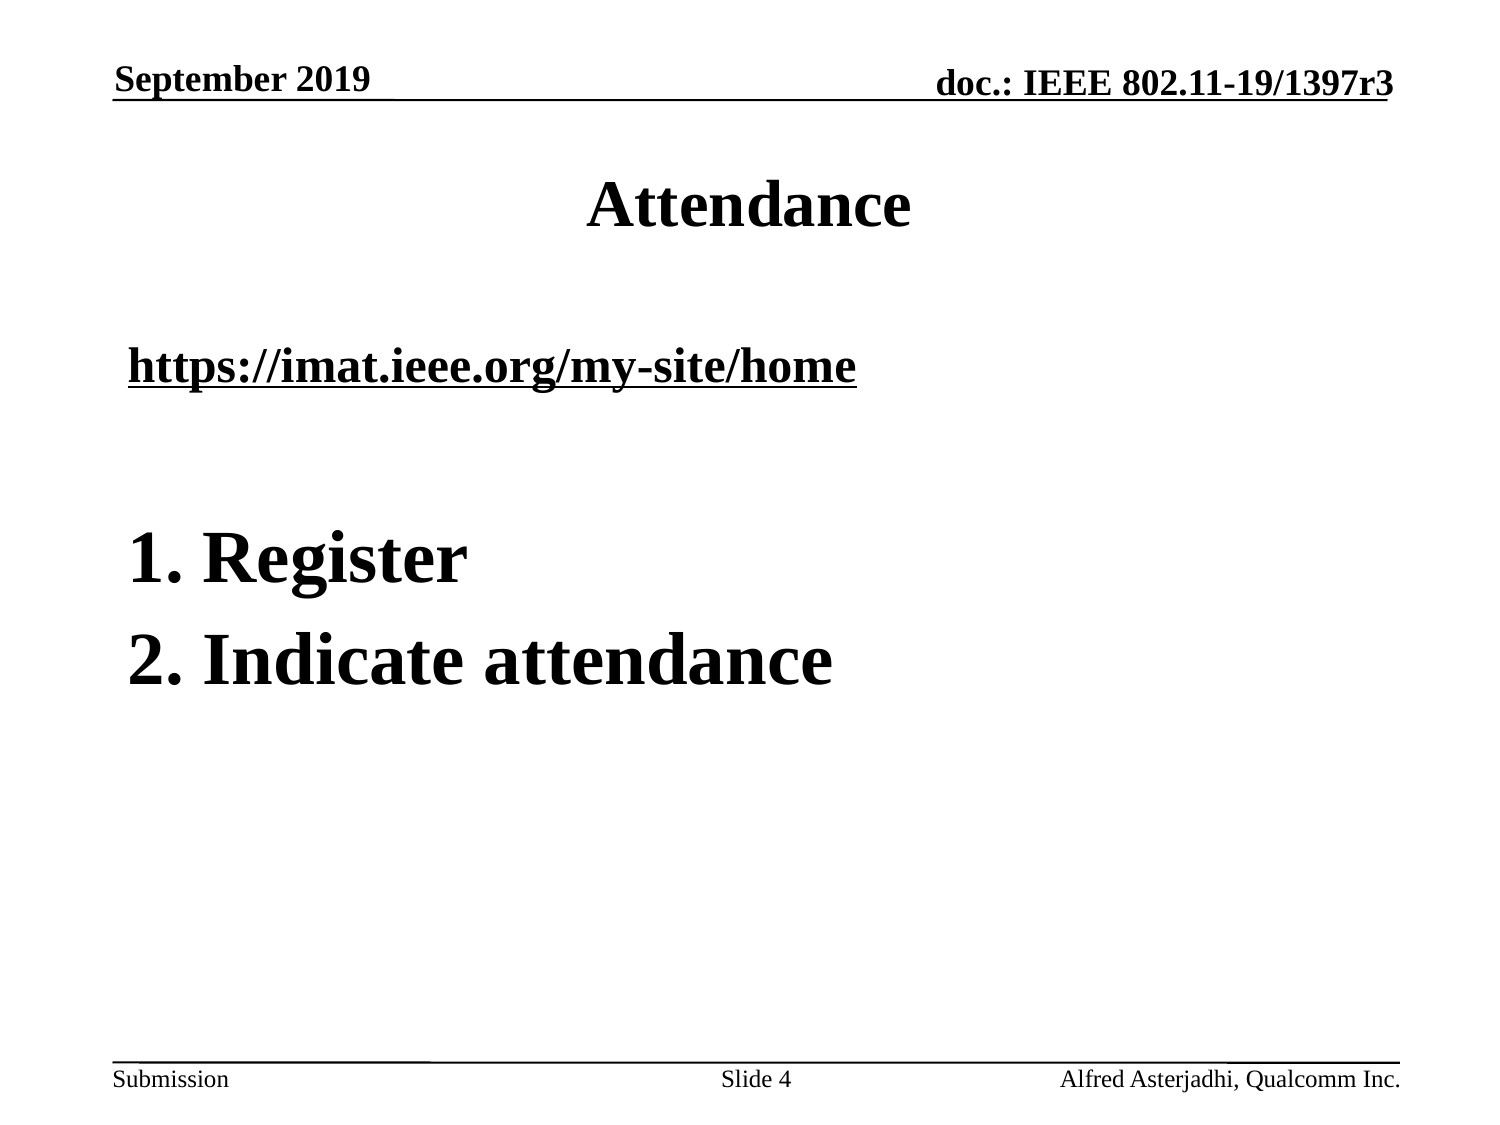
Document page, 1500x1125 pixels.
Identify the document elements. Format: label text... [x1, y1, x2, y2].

title Attendance [112, 112, 1388, 288]
footer Alfred Asterjadhi, Qualcomm Inc. [878, 1061, 1402, 1093]
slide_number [114, 54, 423, 100]
slide_number Slide 4 [712, 1061, 800, 1123]
list https://imat.ieee.org/my-site/home Register Indicate attendance [112, 324, 1388, 1000]
